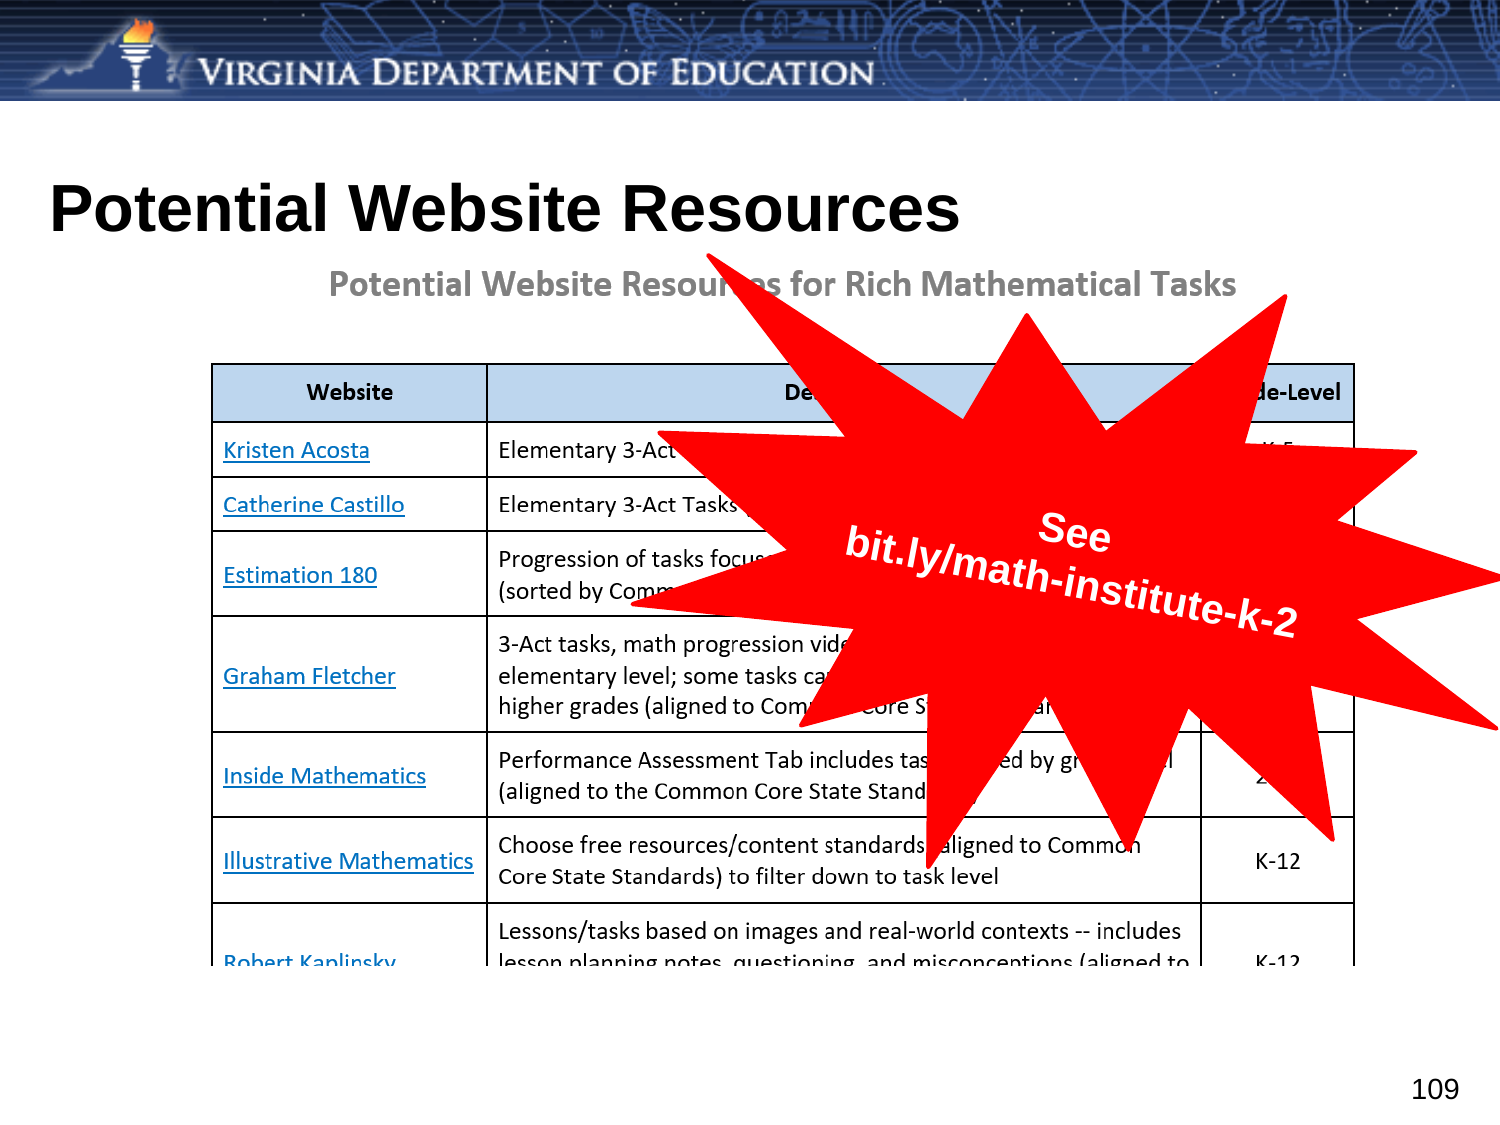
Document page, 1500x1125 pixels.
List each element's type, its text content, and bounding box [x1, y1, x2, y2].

text_box See bit.ly/math-institute-k-2 [1388, 642, 1499, 731]
title Potential Website Resources [34, 111, 1385, 299]
text_box See bit.ly/math-institute-k-2 [1388, 537, 1500, 611]
text_box See bit.ly/math-institute-k-2 [1388, 449, 1418, 478]
picture [174, 236, 1385, 966]
picture [0, 0, 1500, 101]
slide_number 109 [1125, 1062, 1475, 1125]
